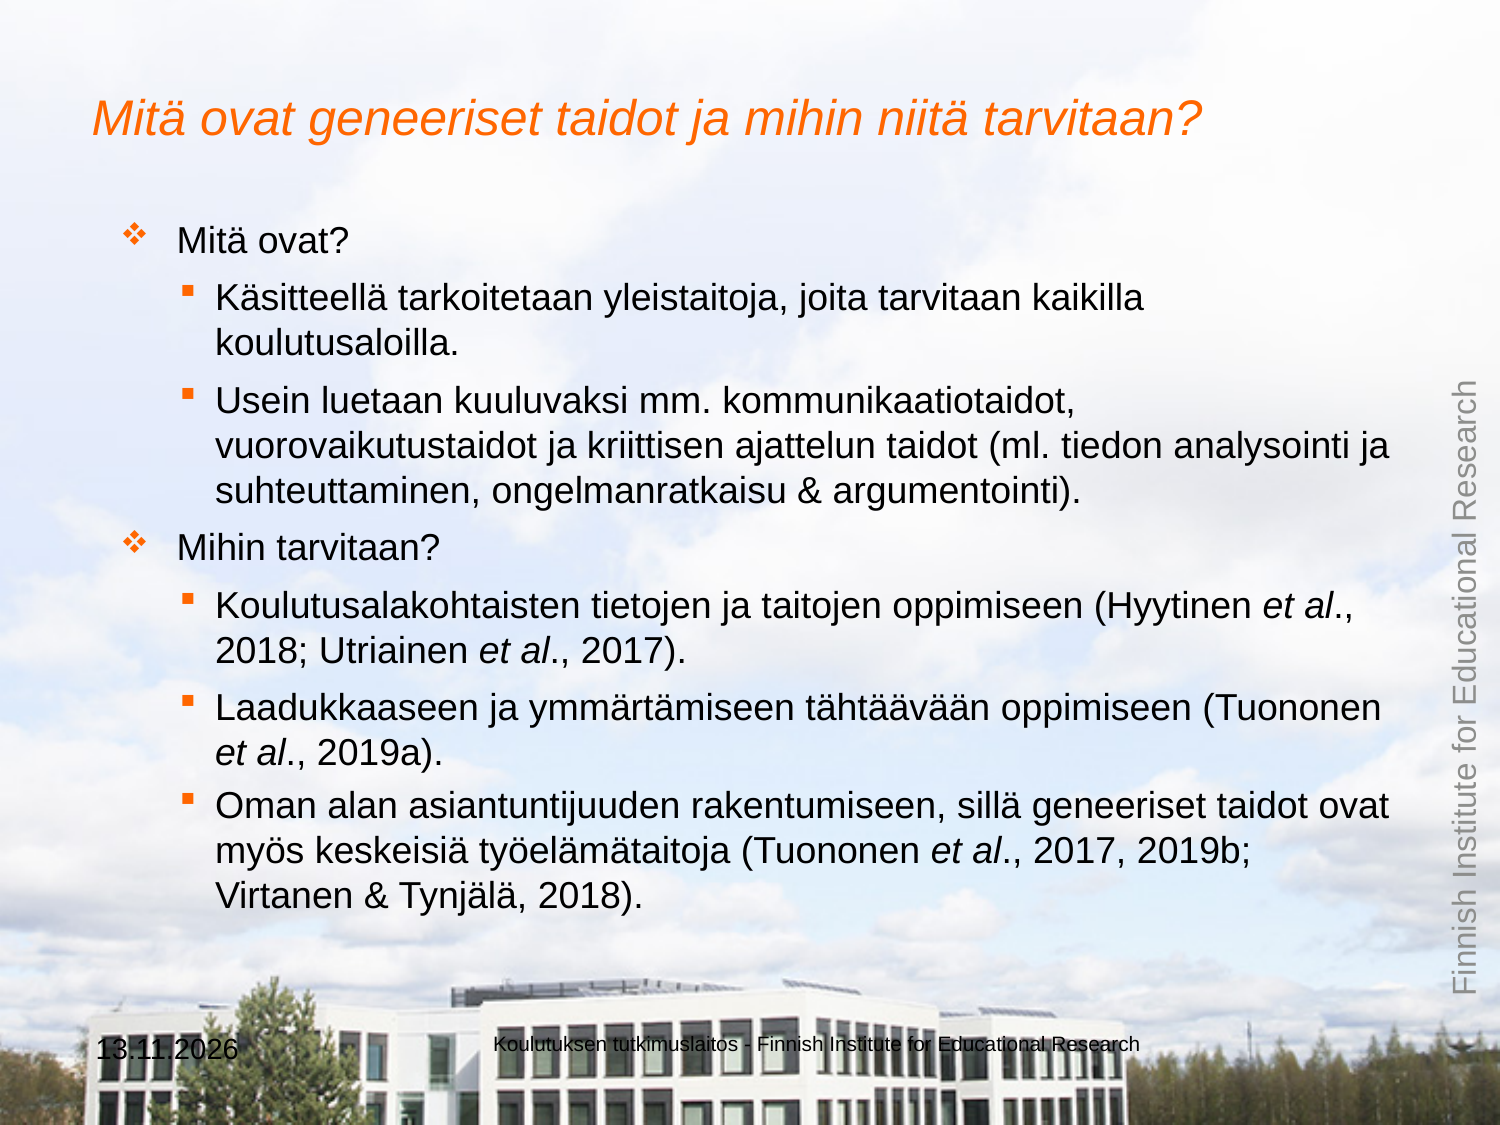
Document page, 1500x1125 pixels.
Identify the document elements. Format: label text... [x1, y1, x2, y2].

title Mitä ovat geneeriset taidot ja mihin niitä tarvitaan? [76, 77, 1412, 184]
picture [0, 0, 1500, 1125]
list Mitä ovat? Käsitteellä tarkoitetaan yleistaitoja, joita tarvitaan kaikilla koulutusaloilla. Usein luetaan kuuluvaksi mm. kommunikaatiotaidot, vuorovaikutustaidot ja kriittisen ajattelun taidot (ml. tiedon analysointi ja suhteuttaminen, ongelmanratkaisu & argumentointi). Mihin tarvitaan? Koulutusalakohtaisten tietojen ja taitojen oppimiseen (Hyytinen et al., 2018; Utriainen et al., 2017). Laadukkaaseen ja ymmärtämiseen tähtäävään oppimiseen (Tuononen et al., 2019a). Oman alan asiantuntijuuden rakentumiseen, sillä geneeriset taidot ovat myös keskeisiä työelämätaitoja (Tuononen et al., 2017, 2019b; Virtanen & Tynjälä, 2018). [105, 207, 1412, 886]
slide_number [80, 1023, 431, 1078]
footer Koulutuksen tutkimuslaitos - Finnish Institute for Educational Research [478, 1023, 1176, 1078]
